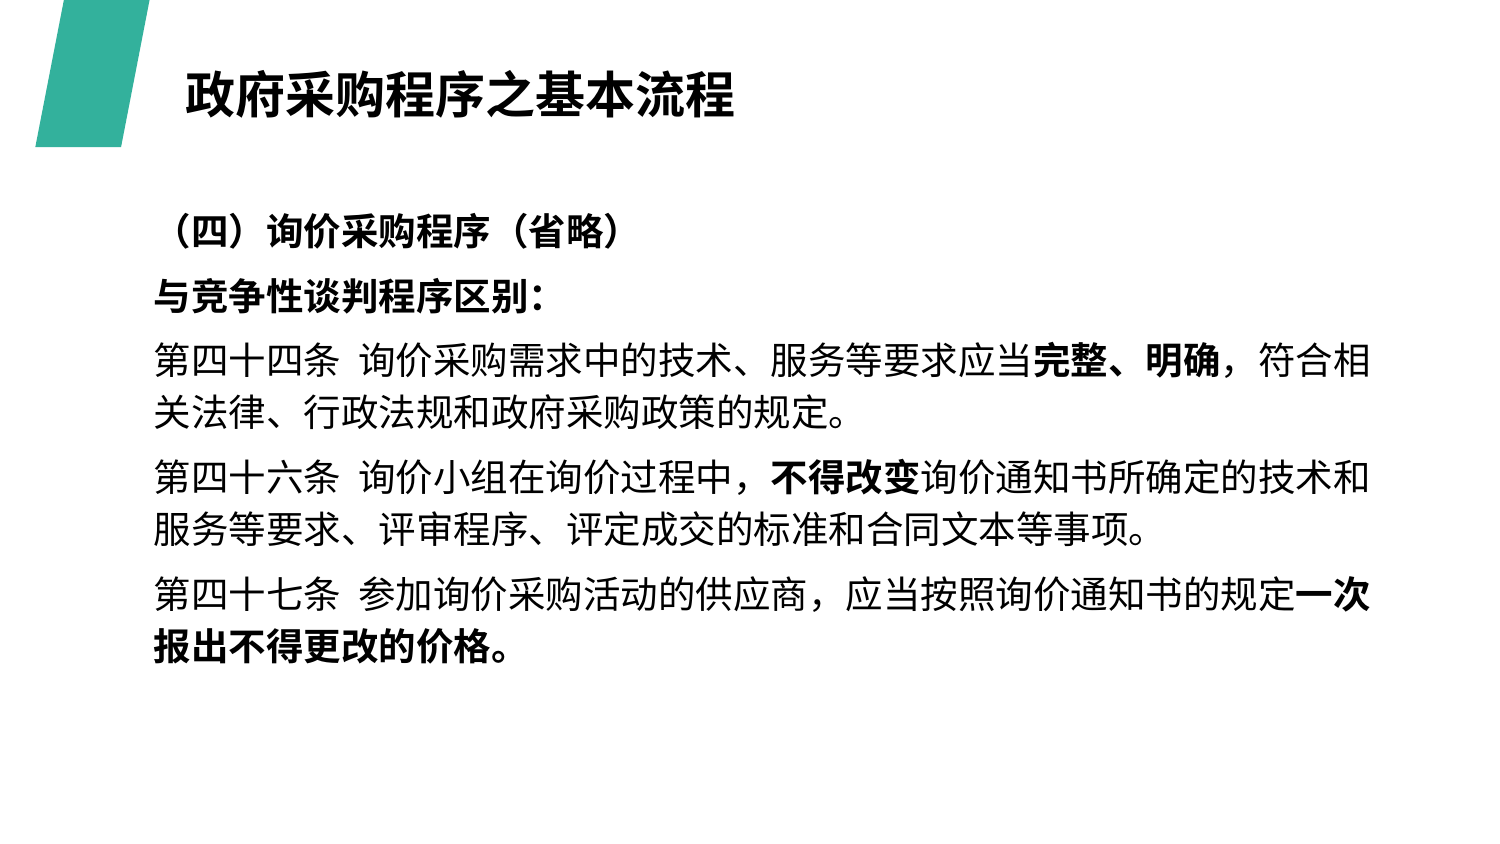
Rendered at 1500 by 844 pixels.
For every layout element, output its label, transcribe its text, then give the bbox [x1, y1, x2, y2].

text_box （四）询价采购程序（省略） 与竞争性谈判程序区别： 第四十四条 询价采购需求中的技术、服务等要求应当完整、明确，符合相关法律、行政法规和政府采购政策的规定。 第四十六条 询价小组在询价过程中，不得改变询价通知书所确定的技术和服务等要求、评审程序、评定成交的标准和合同文本等事项。 第四十七条 参加询价采购活动的供应商，应当按照询价通知书的规定一次报出不得更改的价格。 [138, 129, 1399, 676]
text_box 政府采购程序之基本流程 [170, 55, 751, 131]
